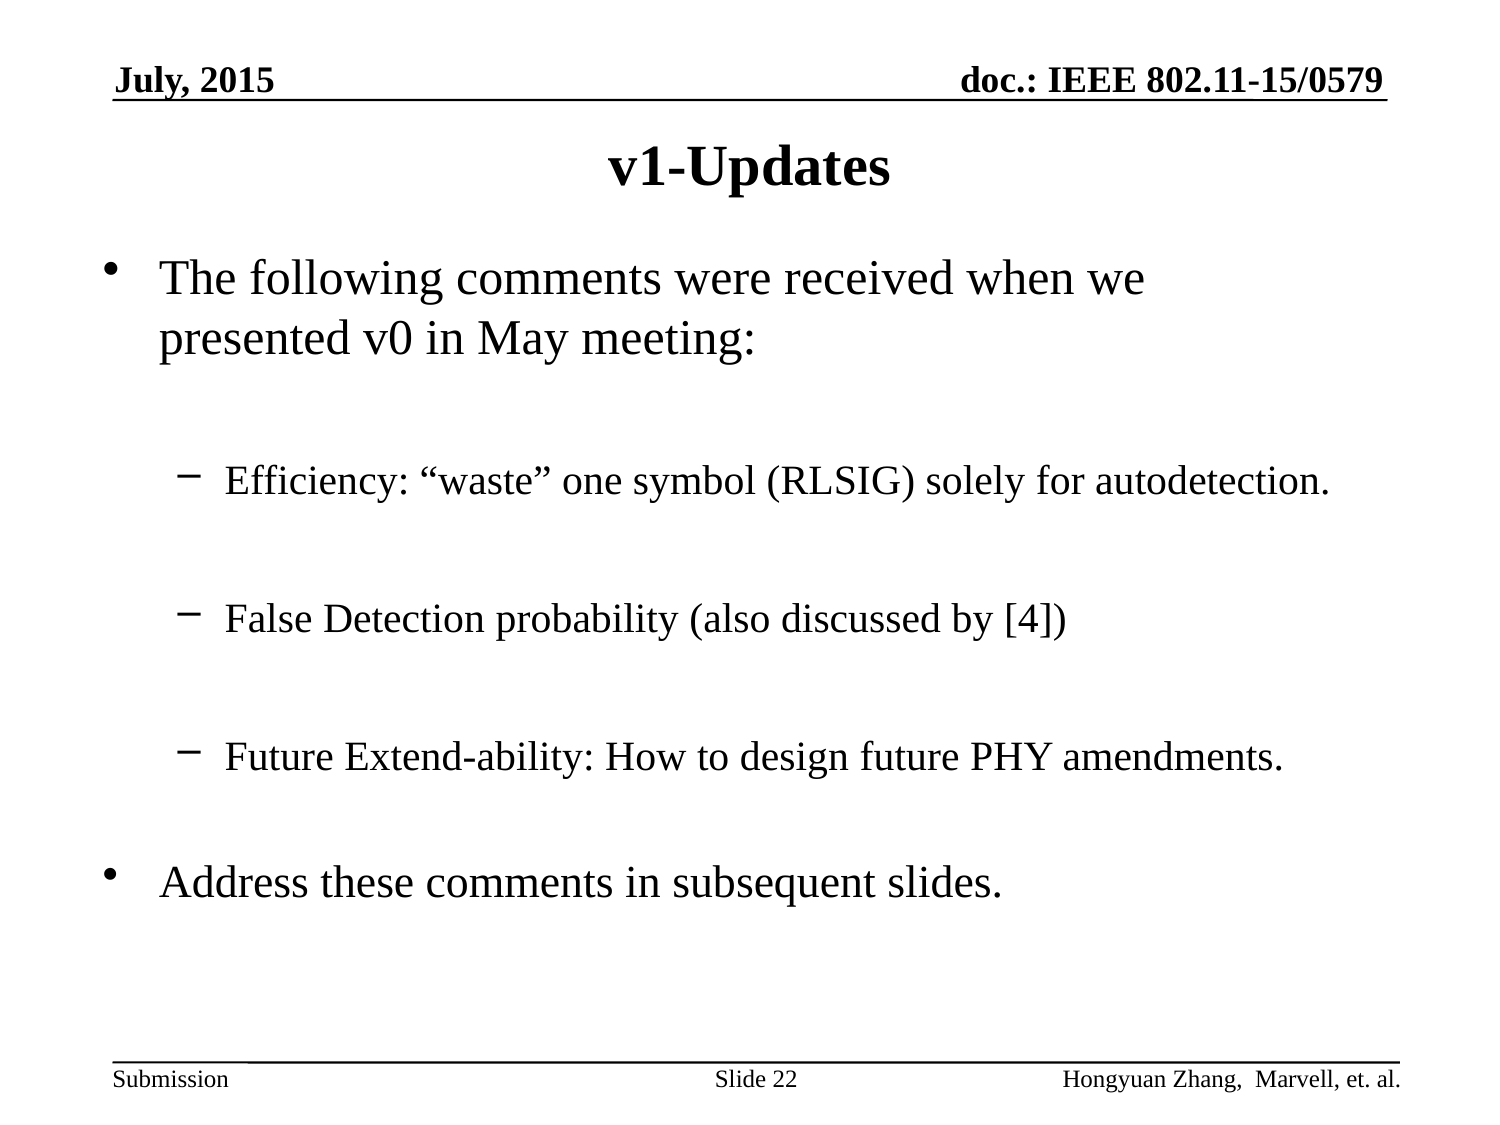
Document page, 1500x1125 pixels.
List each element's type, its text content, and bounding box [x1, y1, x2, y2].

title v1-Updates [112, 112, 1388, 213]
list The following comments were received when we presented v0 in May meeting: Efficiency: “waste” one symbol (RLSIG) solely for autodetection. False Detection probability (also discussed by [4]) Future Extend-ability: How to design future PHY amendments. Address these comments in subsequent slides. [87, 237, 1363, 976]
footer Hongyuan Zhang, Marvell, et. al. [1057, 1061, 1402, 1093]
slide_number Slide 22 [712, 1061, 800, 1093]
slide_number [114, 54, 277, 101]
